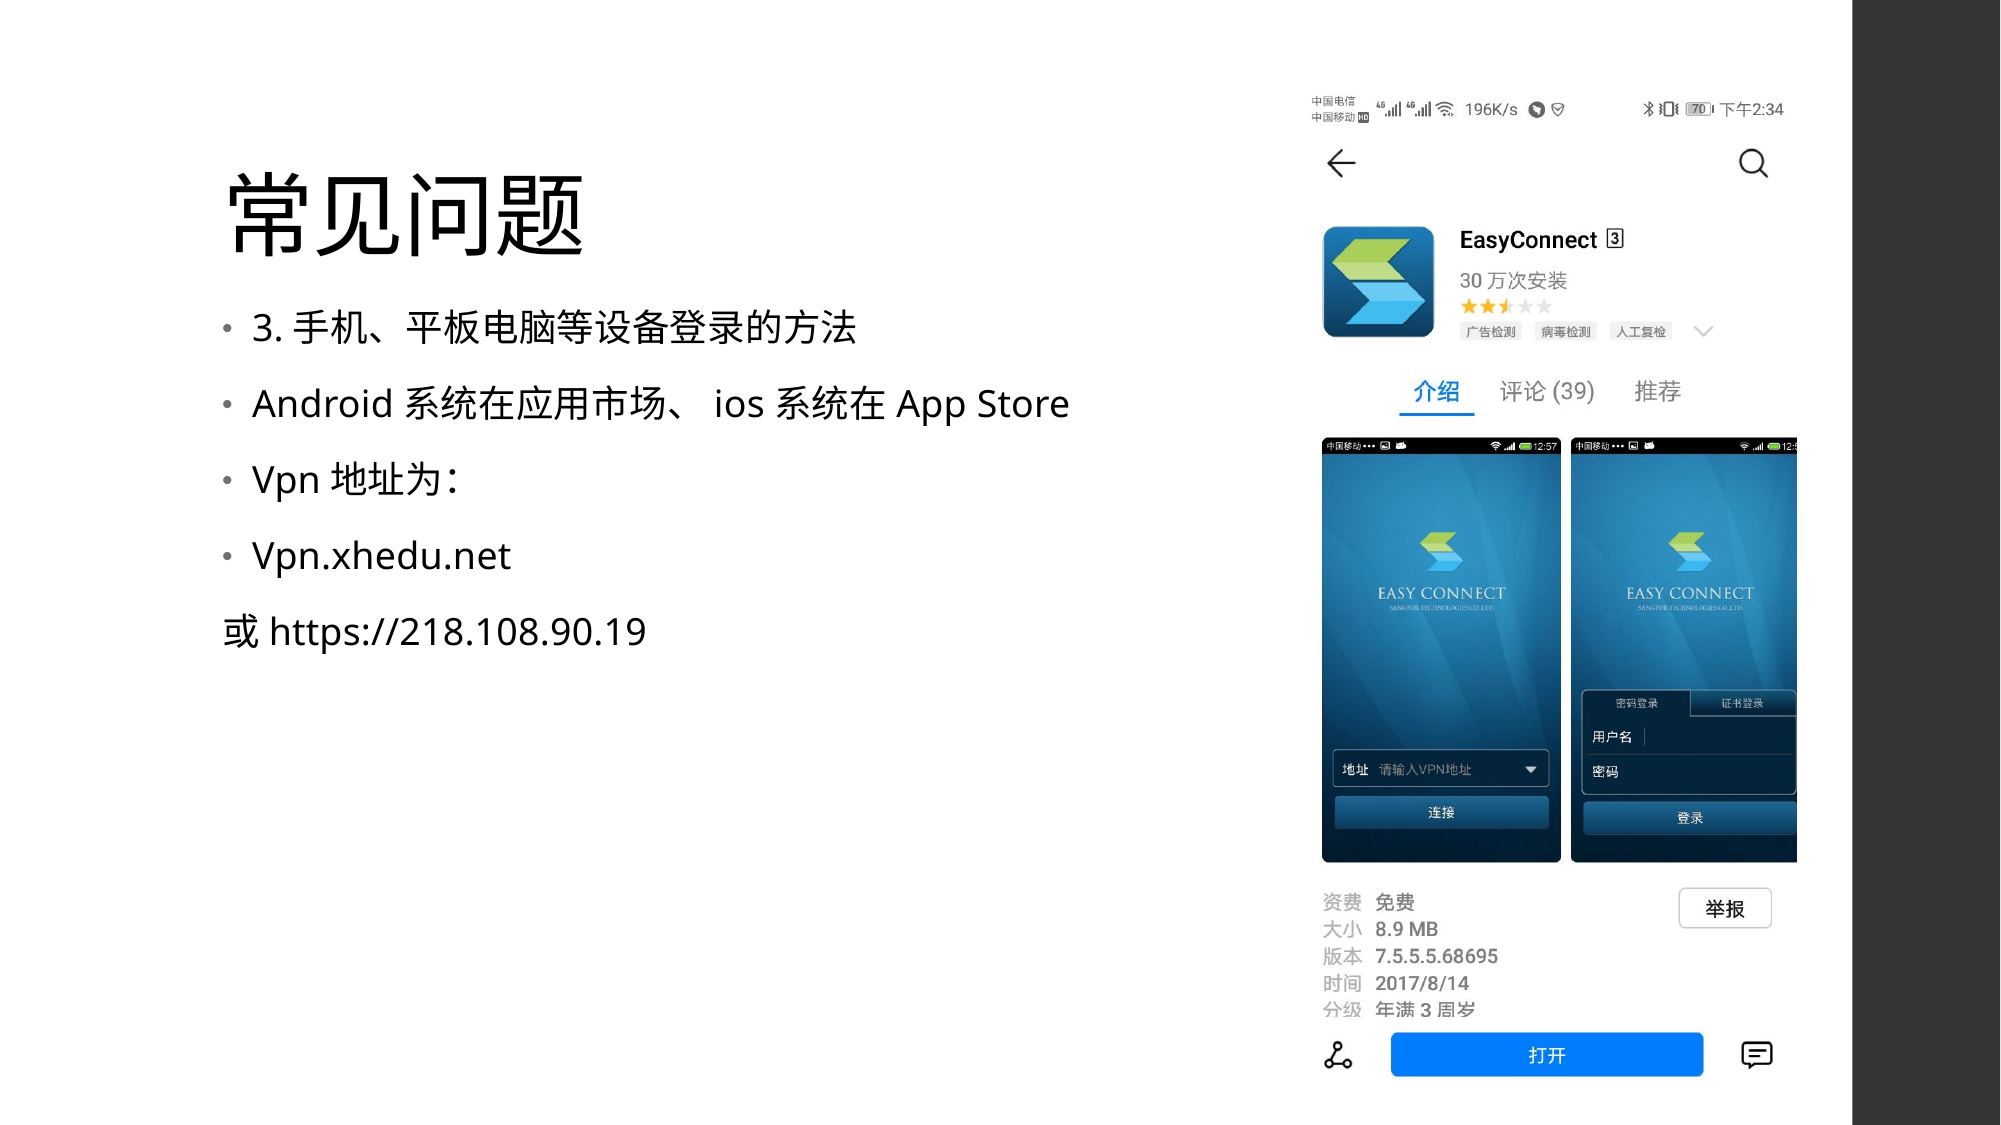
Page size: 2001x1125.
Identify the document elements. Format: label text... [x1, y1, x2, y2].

picture [1297, 91, 1798, 1092]
title 常见问题 [206, 60, 1797, 278]
list 3.手机、平板电脑等设备登录的方法 Android系统在应用市场、ios系统在App Store Vpn地址为： Vpn.xhedu.net 或https://218.108.90.19 [206, 299, 1290, 1014]
